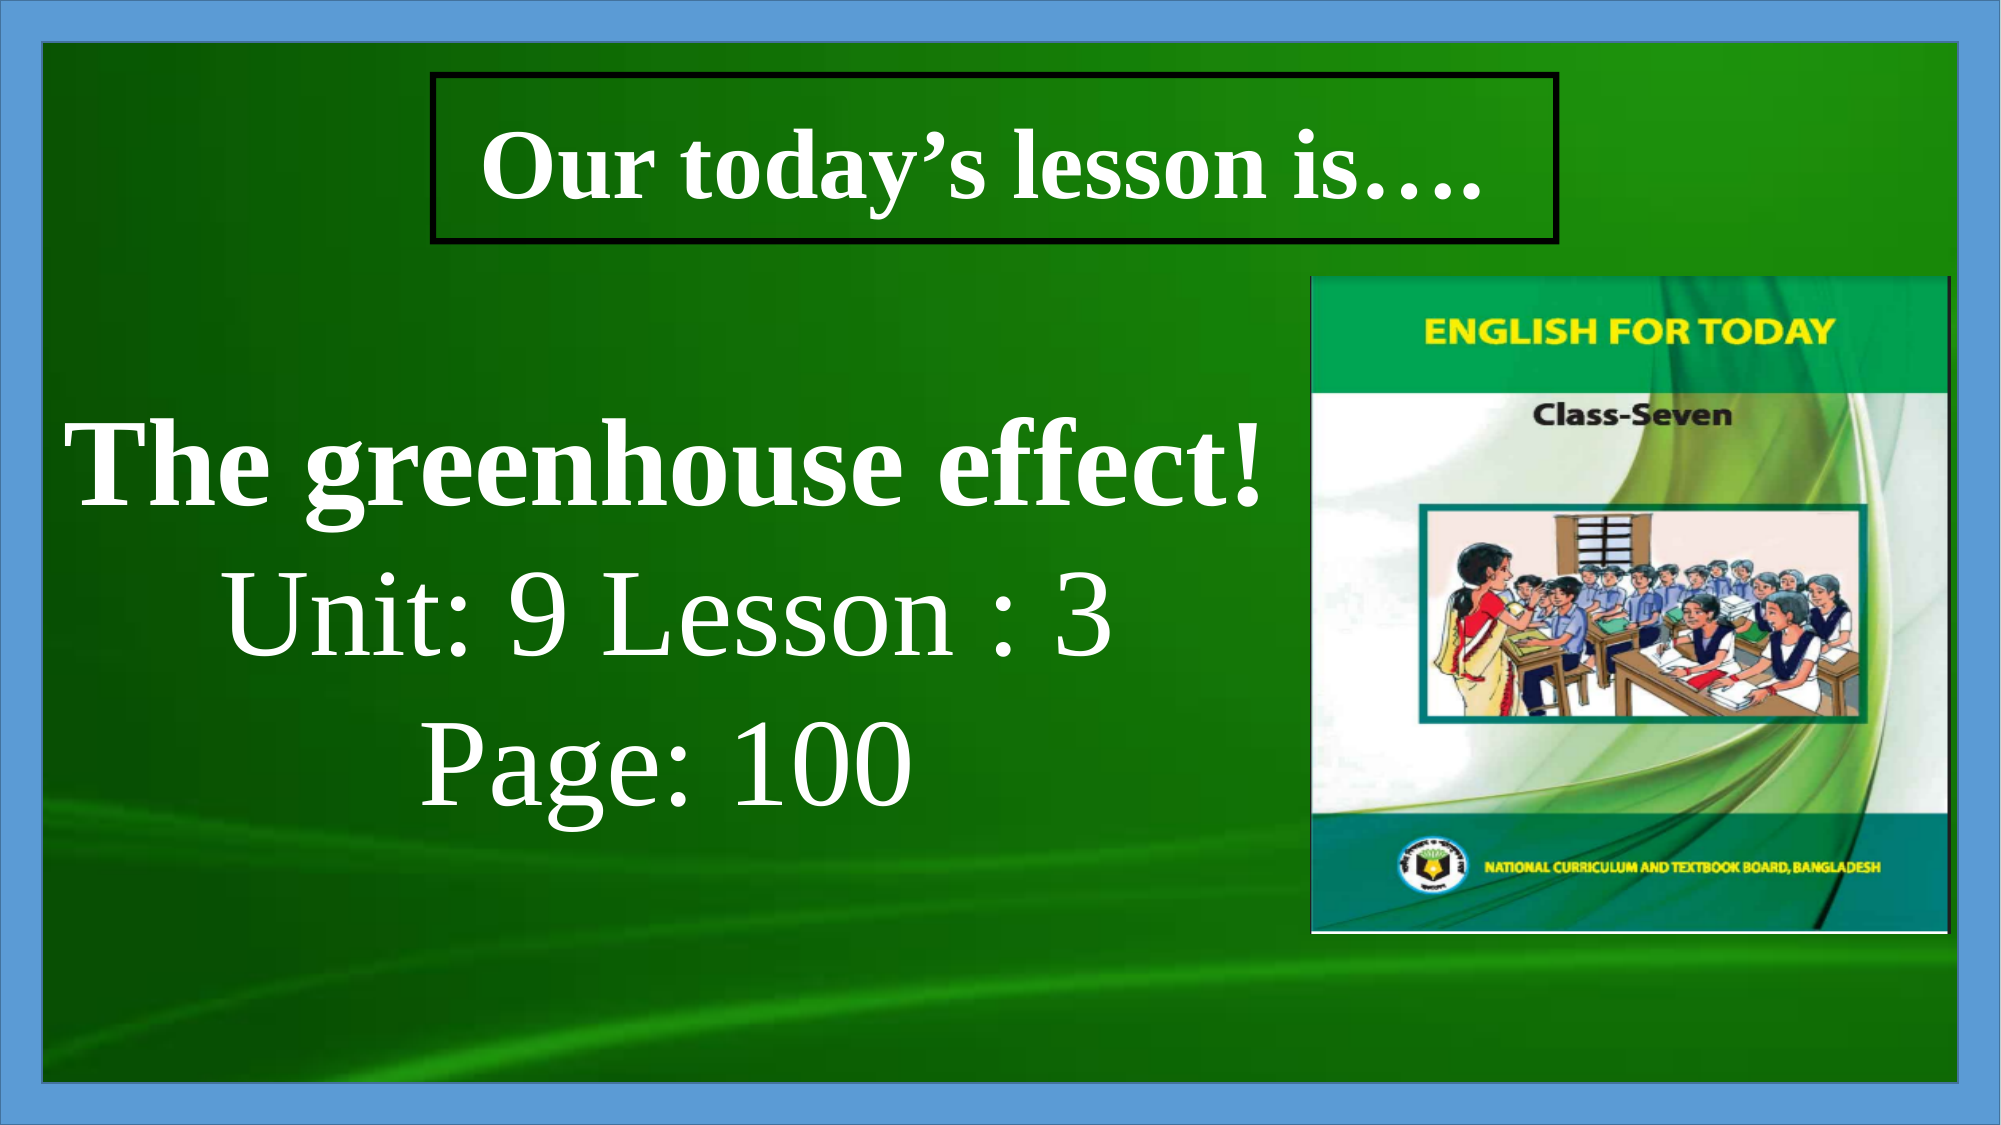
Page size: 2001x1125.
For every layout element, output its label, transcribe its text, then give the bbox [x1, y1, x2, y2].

text_box Our today’s lesson is…. [432, 74, 1557, 242]
text_box The greenhouse effect! Unit: 9 Lesson : 3 Page: 100 [0, 373, 1335, 1125]
picture [43, 43, 1957, 1082]
